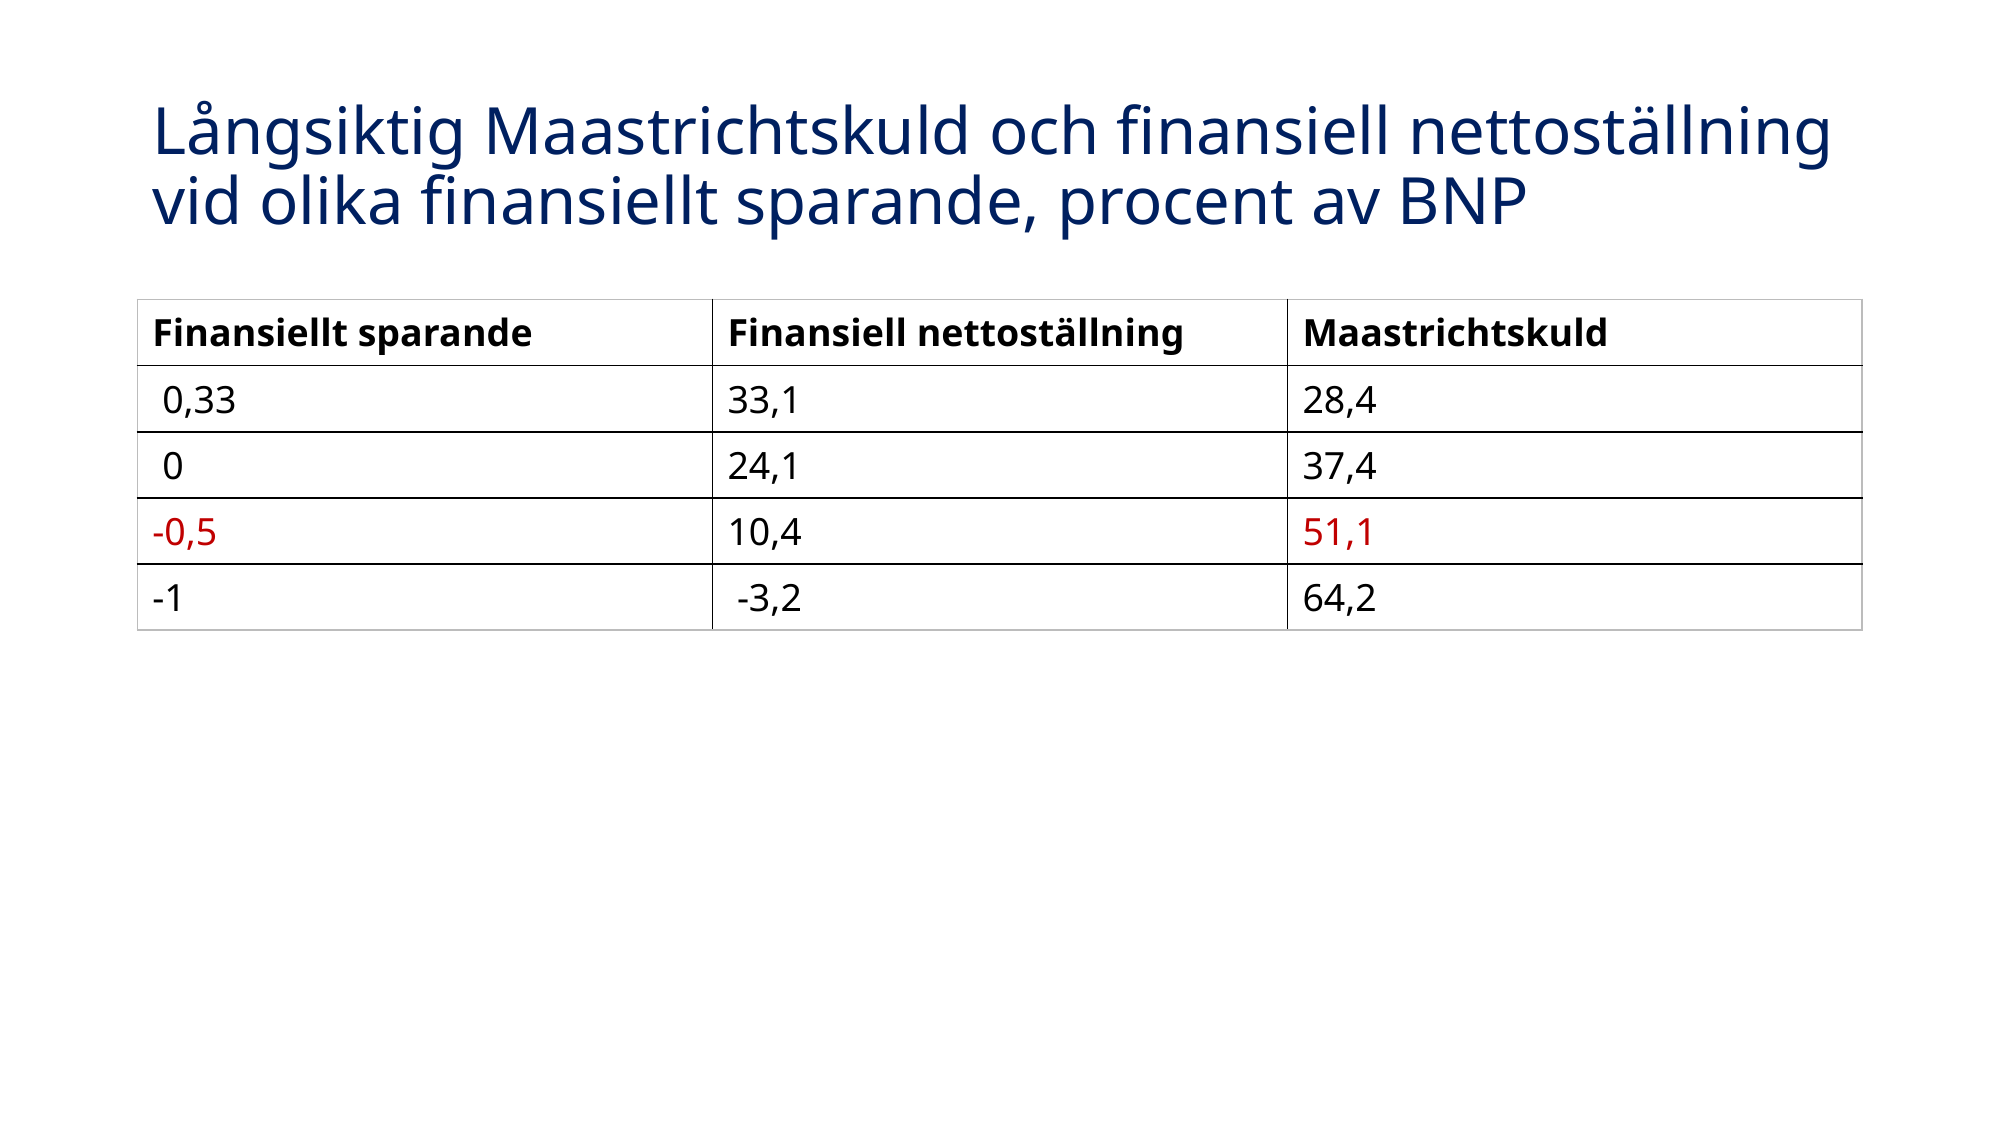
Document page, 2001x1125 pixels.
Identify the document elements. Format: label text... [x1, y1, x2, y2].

table_cell 33,1 [713, 366, 1287, 431]
table_cell 0,33 [138, 366, 712, 431]
table_header Finansiellt sparande [138, 300, 712, 365]
table_cell 51,1 [1288, 499, 1861, 563]
table_cell 10,4 [713, 499, 1287, 563]
title Långsiktig Maastrichtskuld och finansiell nettoställning vid olika finansiellt sparande, procent av BNP [137, 59, 1863, 278]
table_cell 24,1 [713, 433, 1287, 497]
table_header Finansiell nettoställning [713, 300, 1287, 365]
table_cell -1 [138, 565, 712, 629]
table_cell 0 [138, 433, 712, 497]
table_cell 64,2 [1288, 565, 1861, 629]
table_cell -3,2 [713, 565, 1287, 629]
table_cell 37,4 [1288, 433, 1861, 497]
table_header Maastrichtskuld [1288, 300, 1861, 365]
table_cell -0,5 [138, 499, 712, 563]
table_cell 28,4 [1288, 366, 1861, 431]
